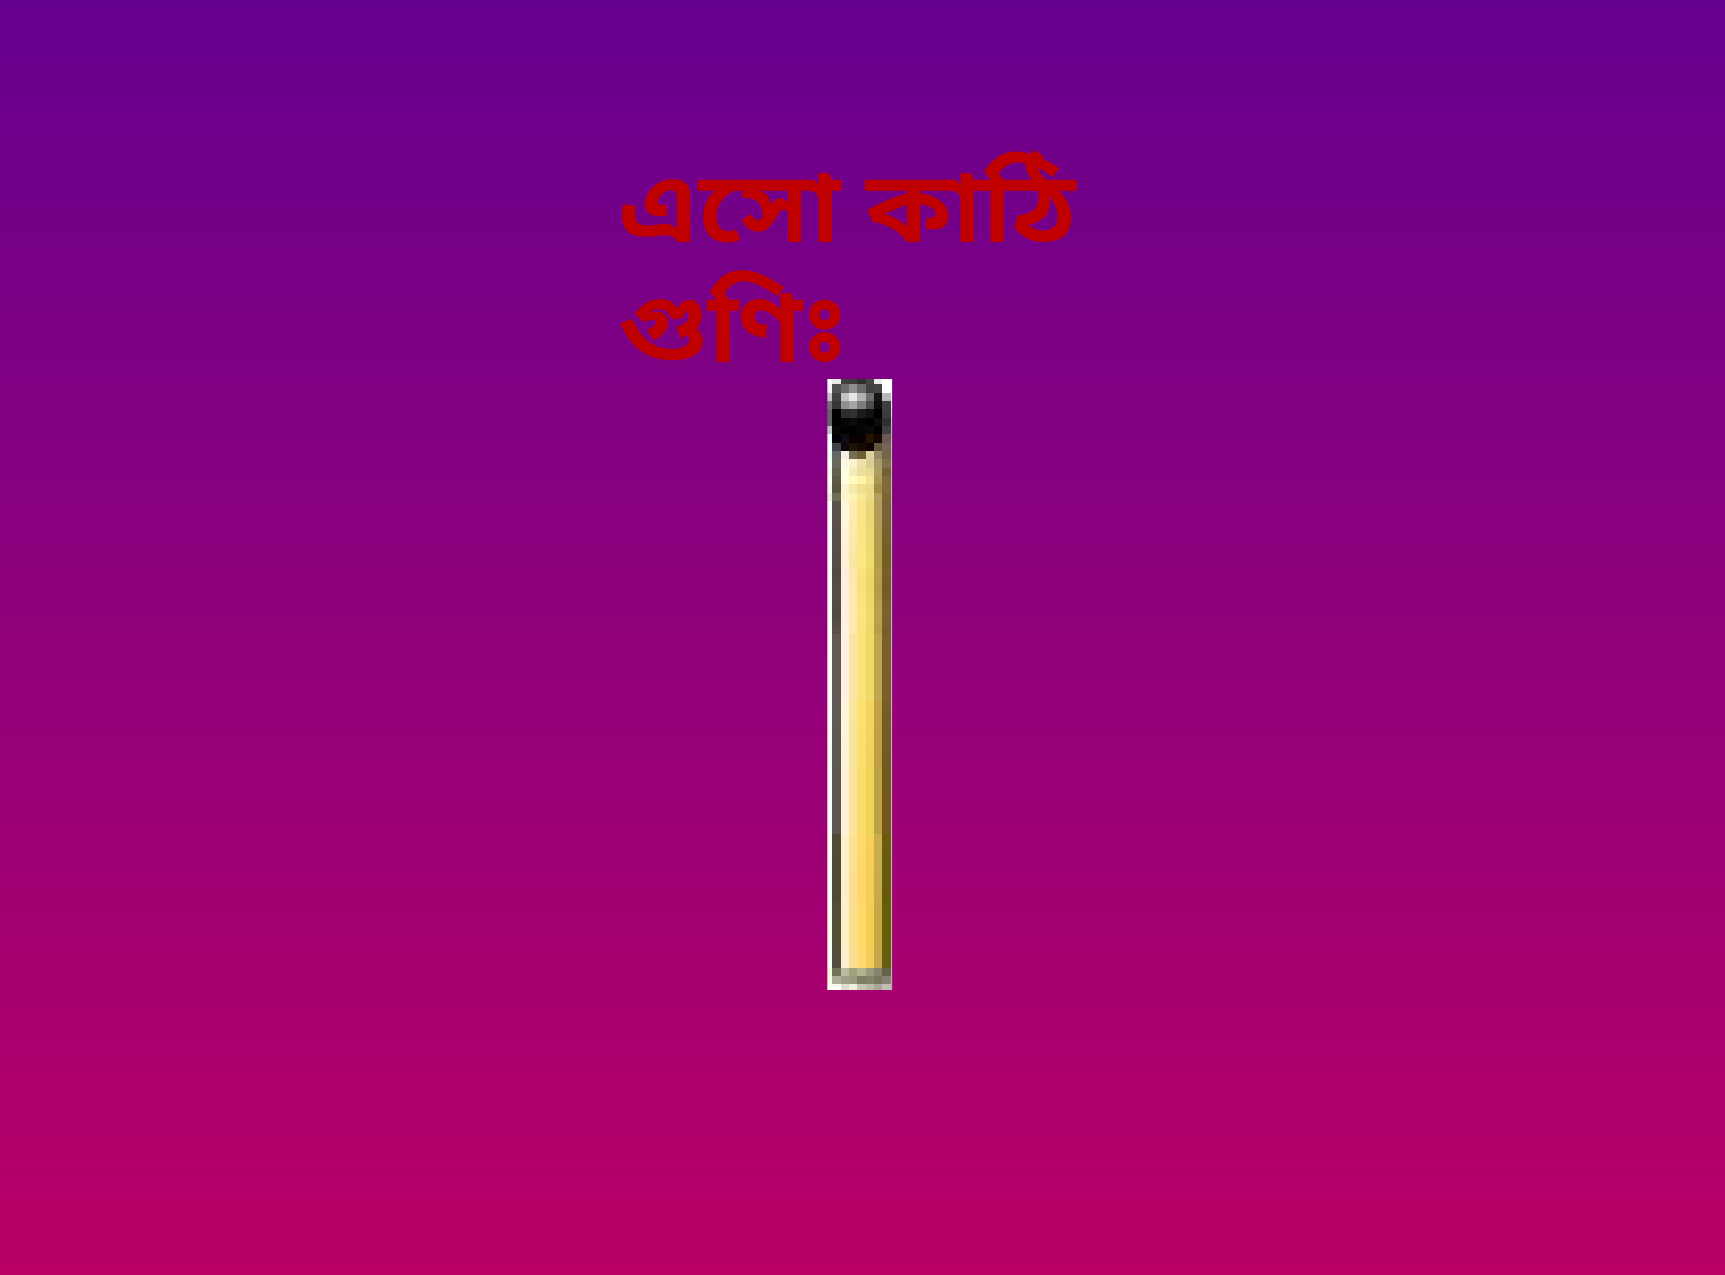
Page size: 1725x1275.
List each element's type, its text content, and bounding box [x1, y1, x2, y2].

picture [827, 379, 893, 991]
text_box এসো কাঠি গুণিঃ [604, 134, 1143, 390]
